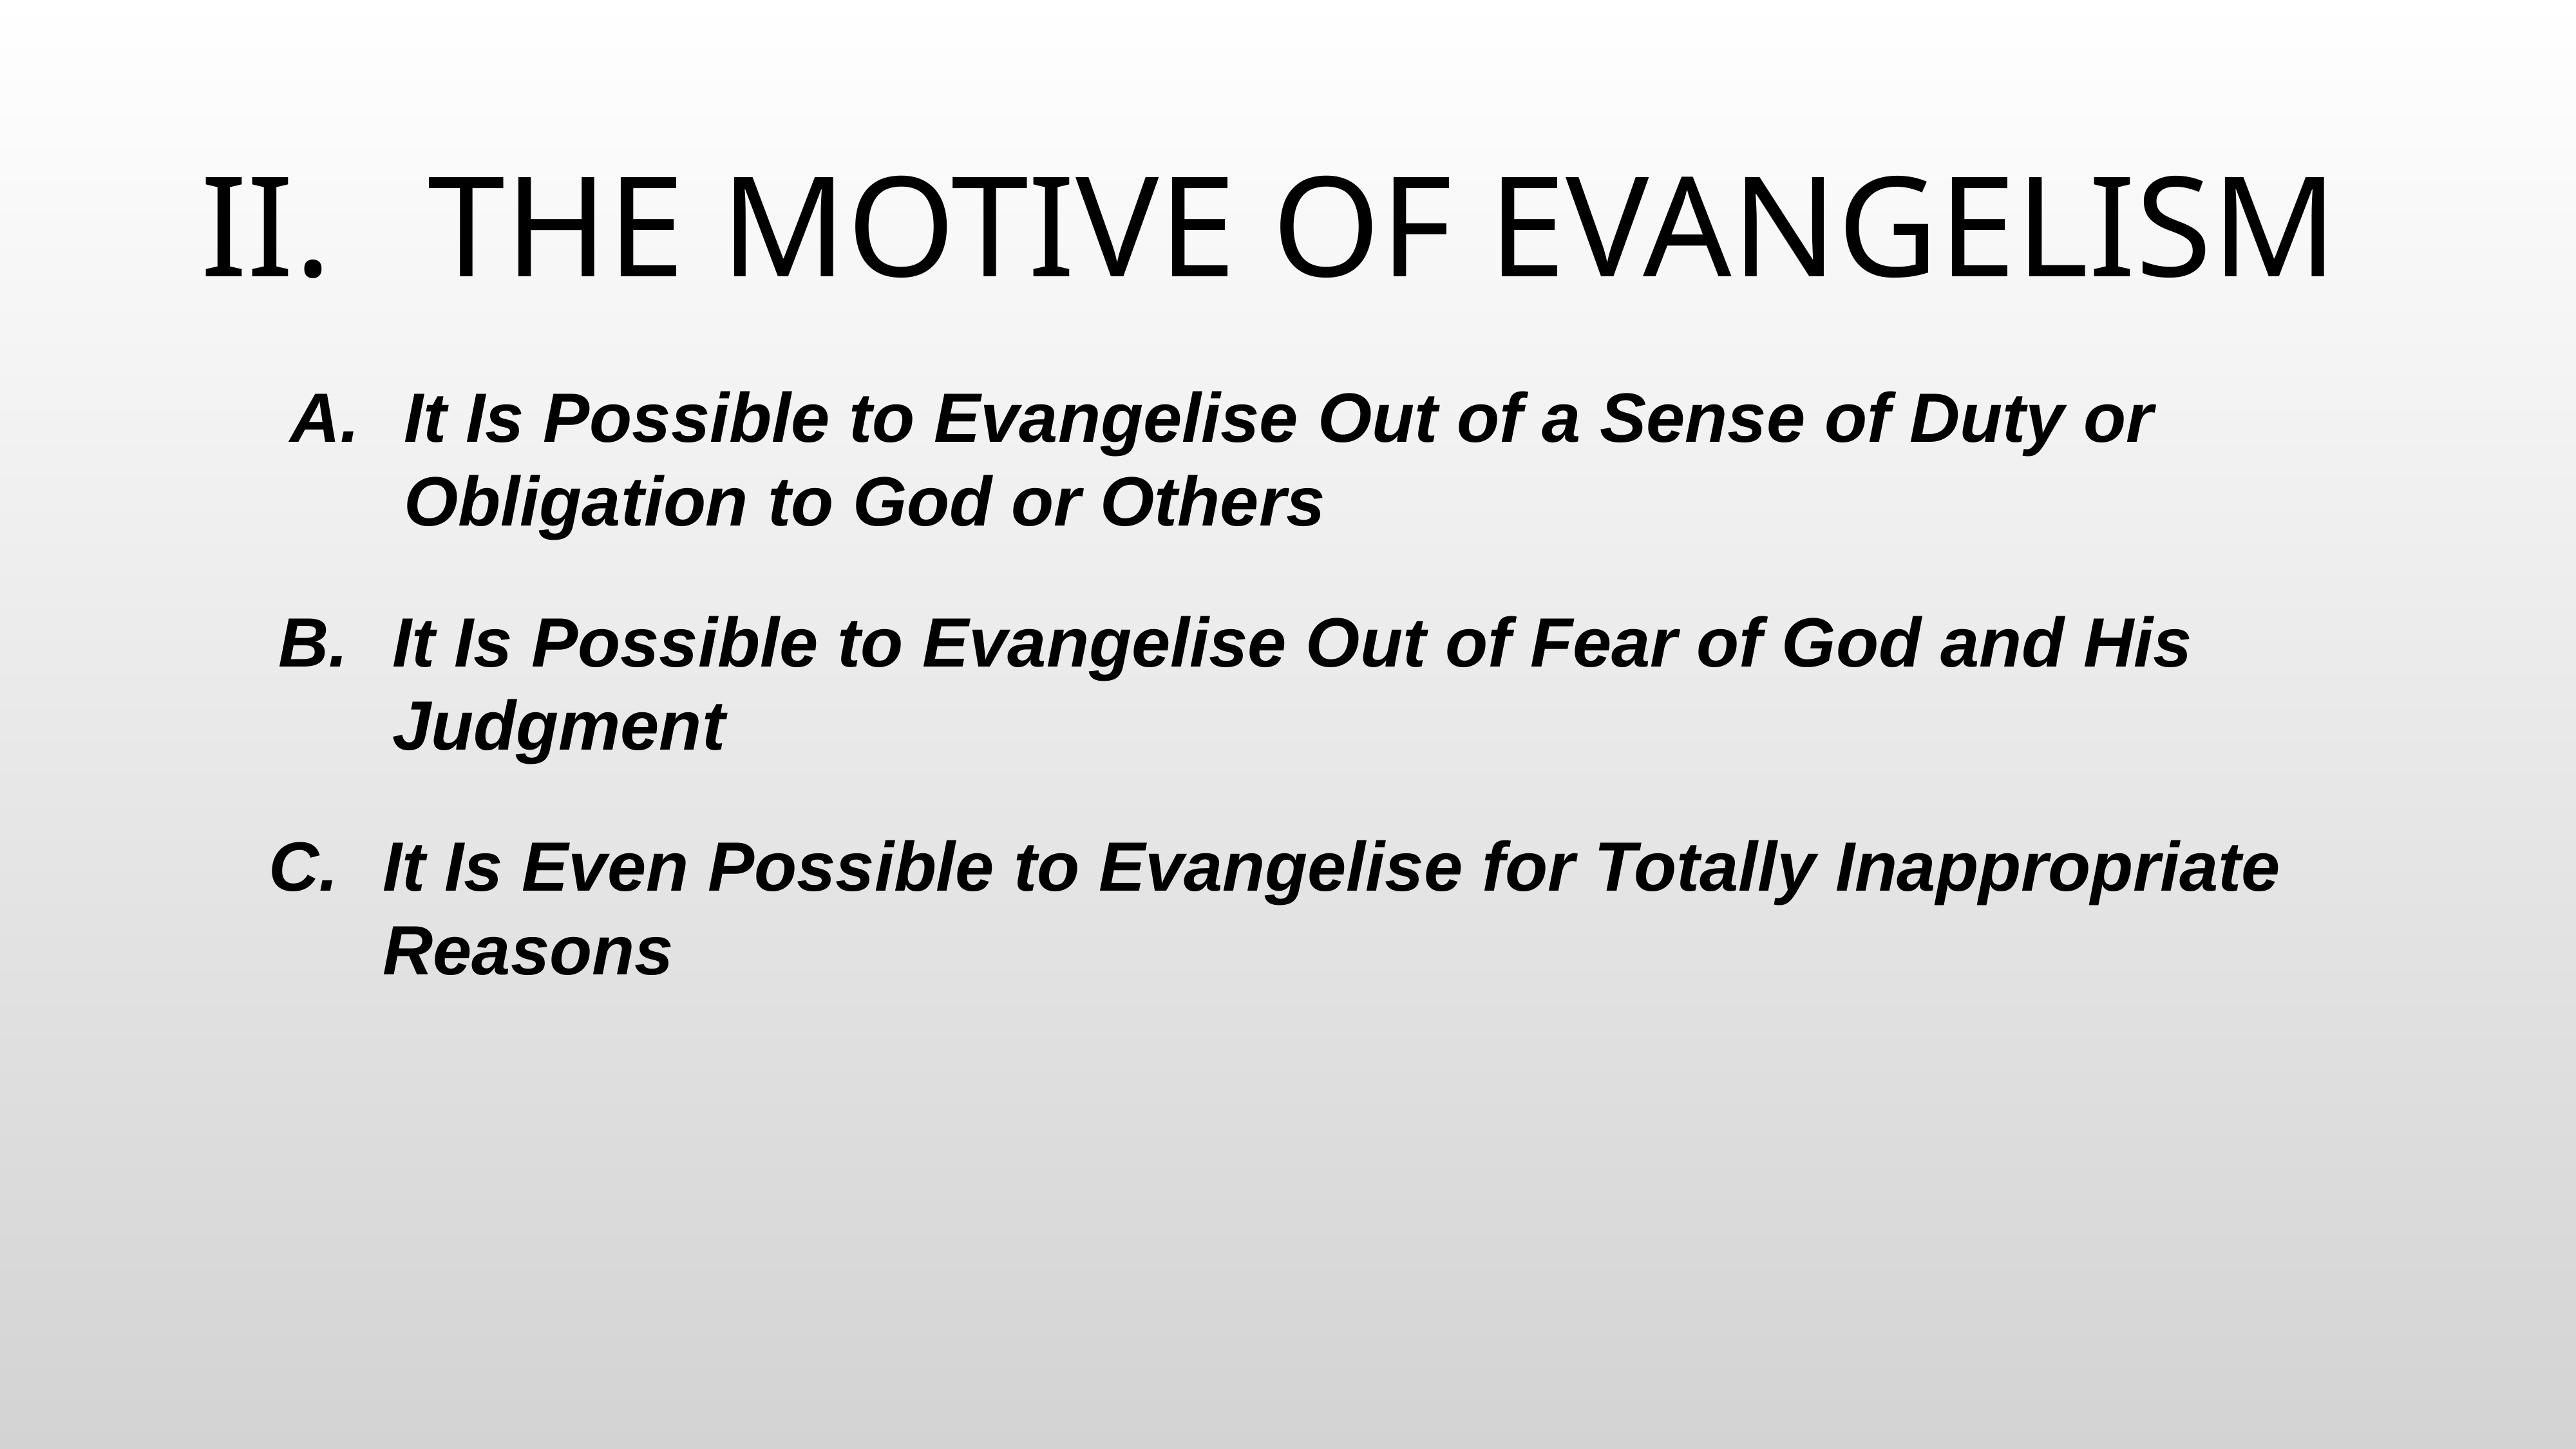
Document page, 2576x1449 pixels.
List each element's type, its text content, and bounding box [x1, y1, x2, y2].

text_box It Is Possible to Evangelise Out of Fear of God and His Judgment [272, 591, 2304, 770]
text_box It Is Possible to Evangelise Out of a Sense of Duty or Obligation to God or Others [284, 367, 2291, 545]
text_box It Is Even Possible to Evangelise for Totally Inappropriate Reasons [263, 815, 2359, 994]
title THE MOTIVE OF EVANGELISM [178, 100, 2398, 343]
